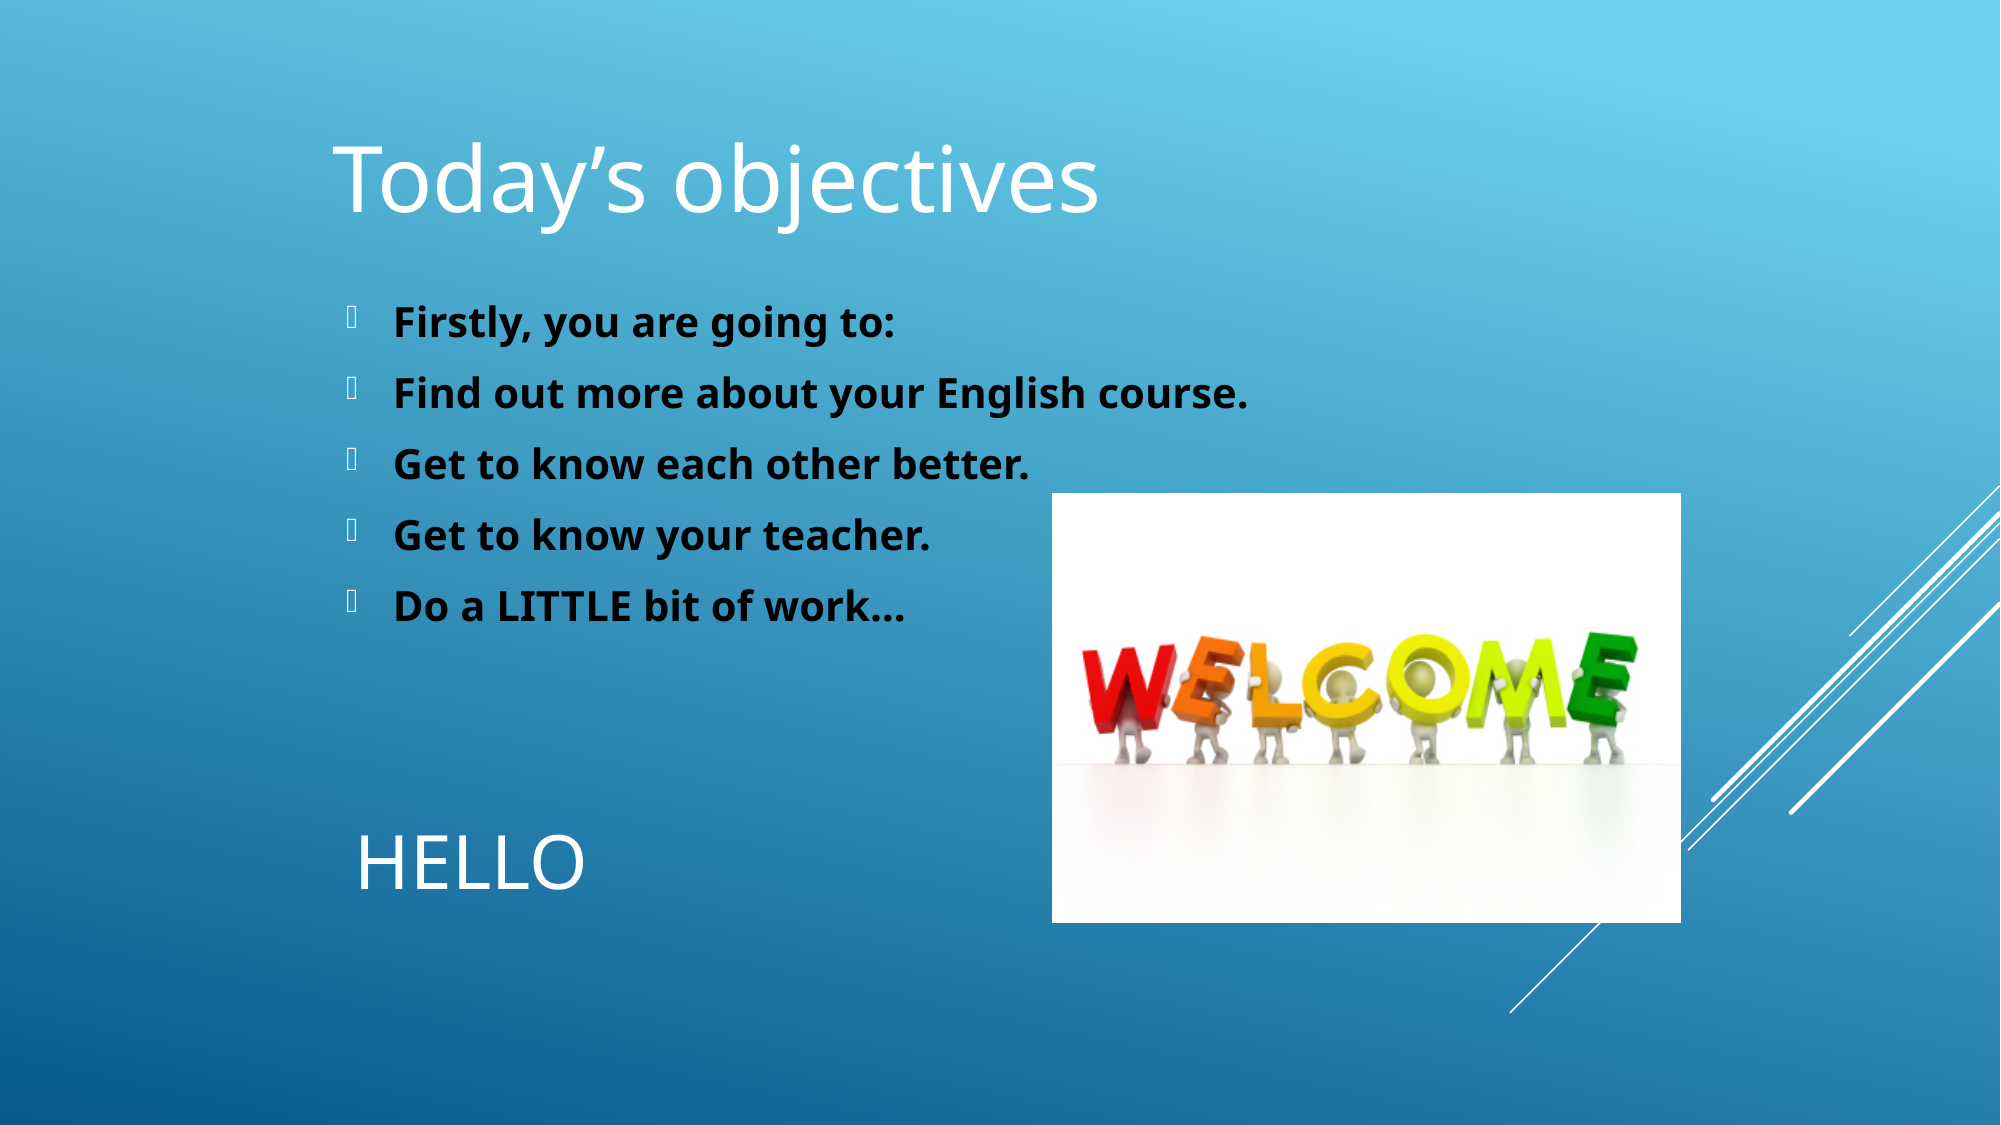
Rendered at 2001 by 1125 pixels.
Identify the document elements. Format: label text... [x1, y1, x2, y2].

picture [1052, 492, 1682, 924]
list Firstly, you are going to: Find out more about your English course. Get to know each other better. Get to know your teacher. Do a LITTLE bit of work… [331, 569, 1738, 1042]
text_box Today’s objectives [317, 113, 2000, 569]
